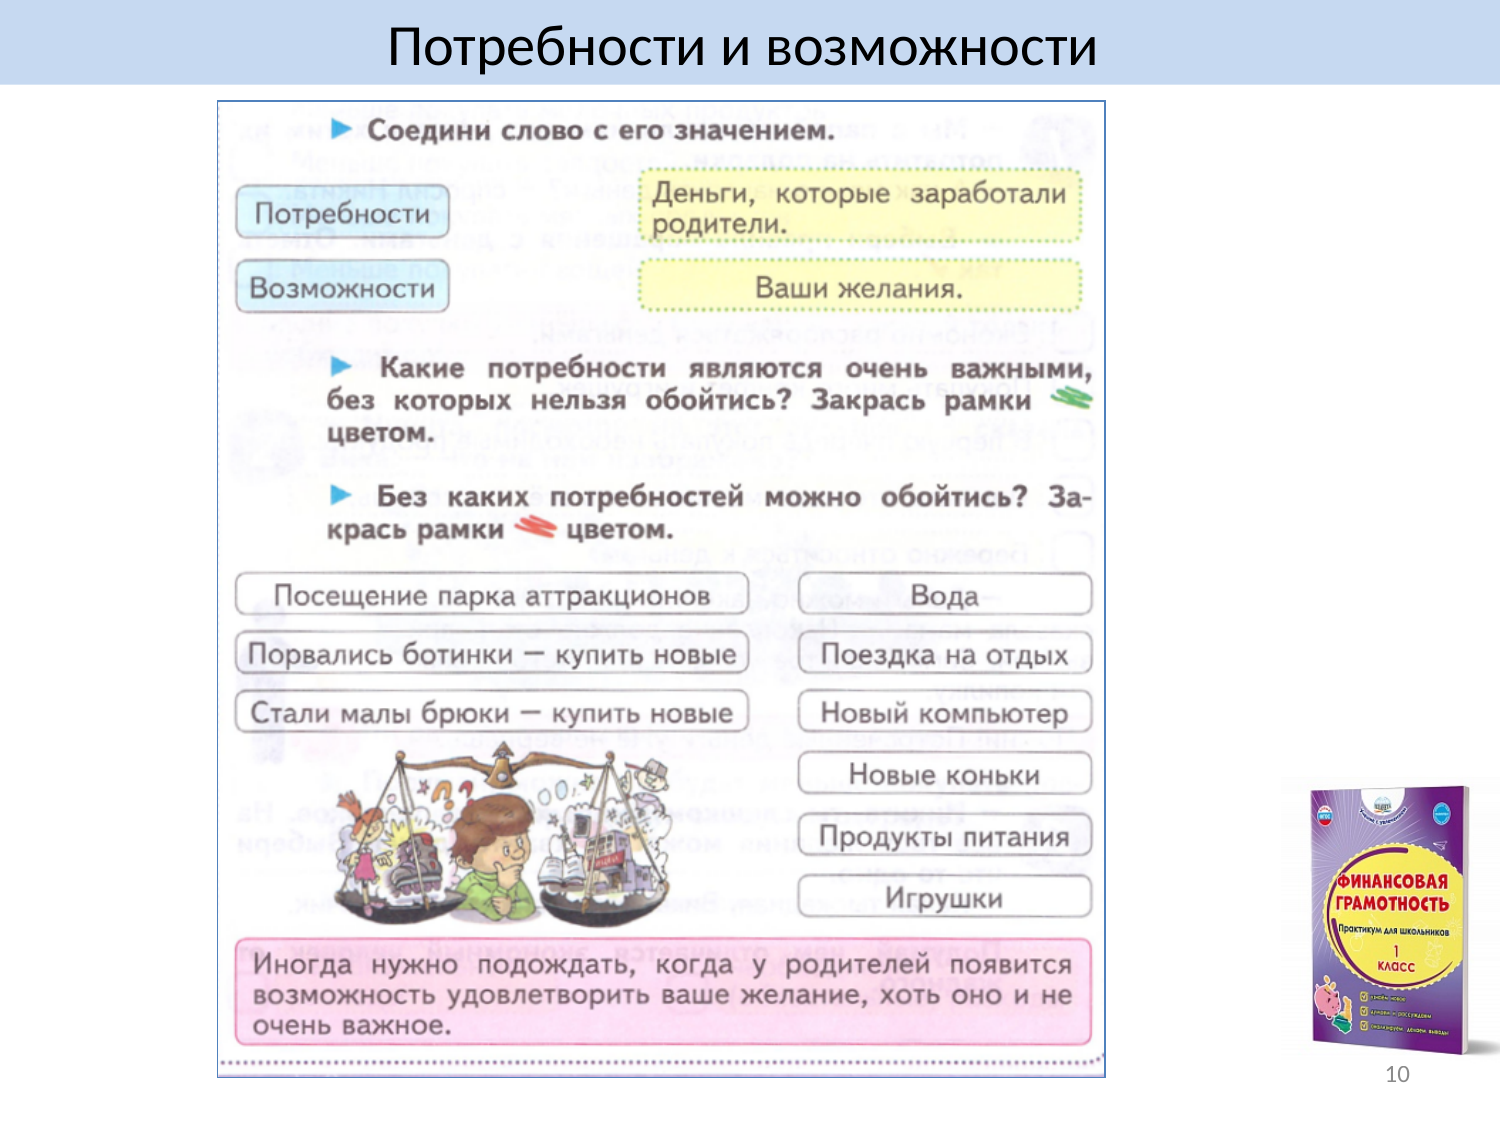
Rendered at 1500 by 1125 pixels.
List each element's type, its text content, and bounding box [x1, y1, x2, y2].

slide_number 10 [1074, 1042, 1425, 1103]
text_box Потребности и возможности [0, 0, 1500, 85]
picture [218, 101, 1105, 1077]
picture [1281, 774, 1500, 1067]
